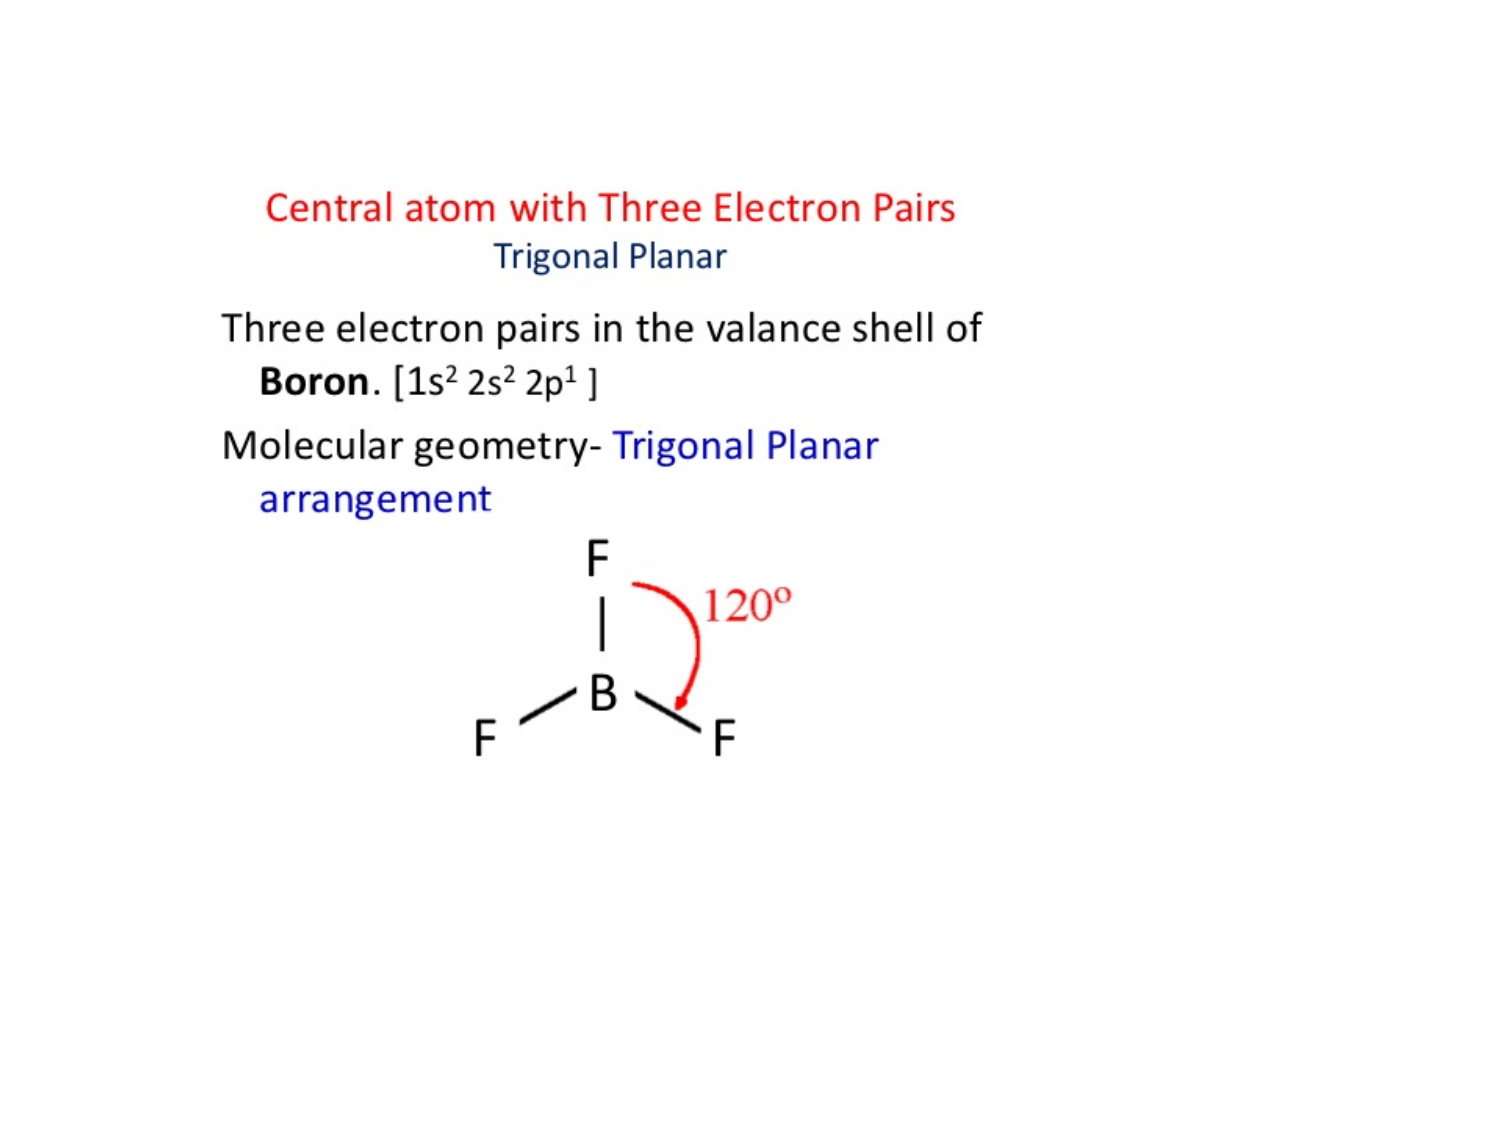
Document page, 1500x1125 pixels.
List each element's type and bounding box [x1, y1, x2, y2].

picture [112, 137, 1110, 887]
